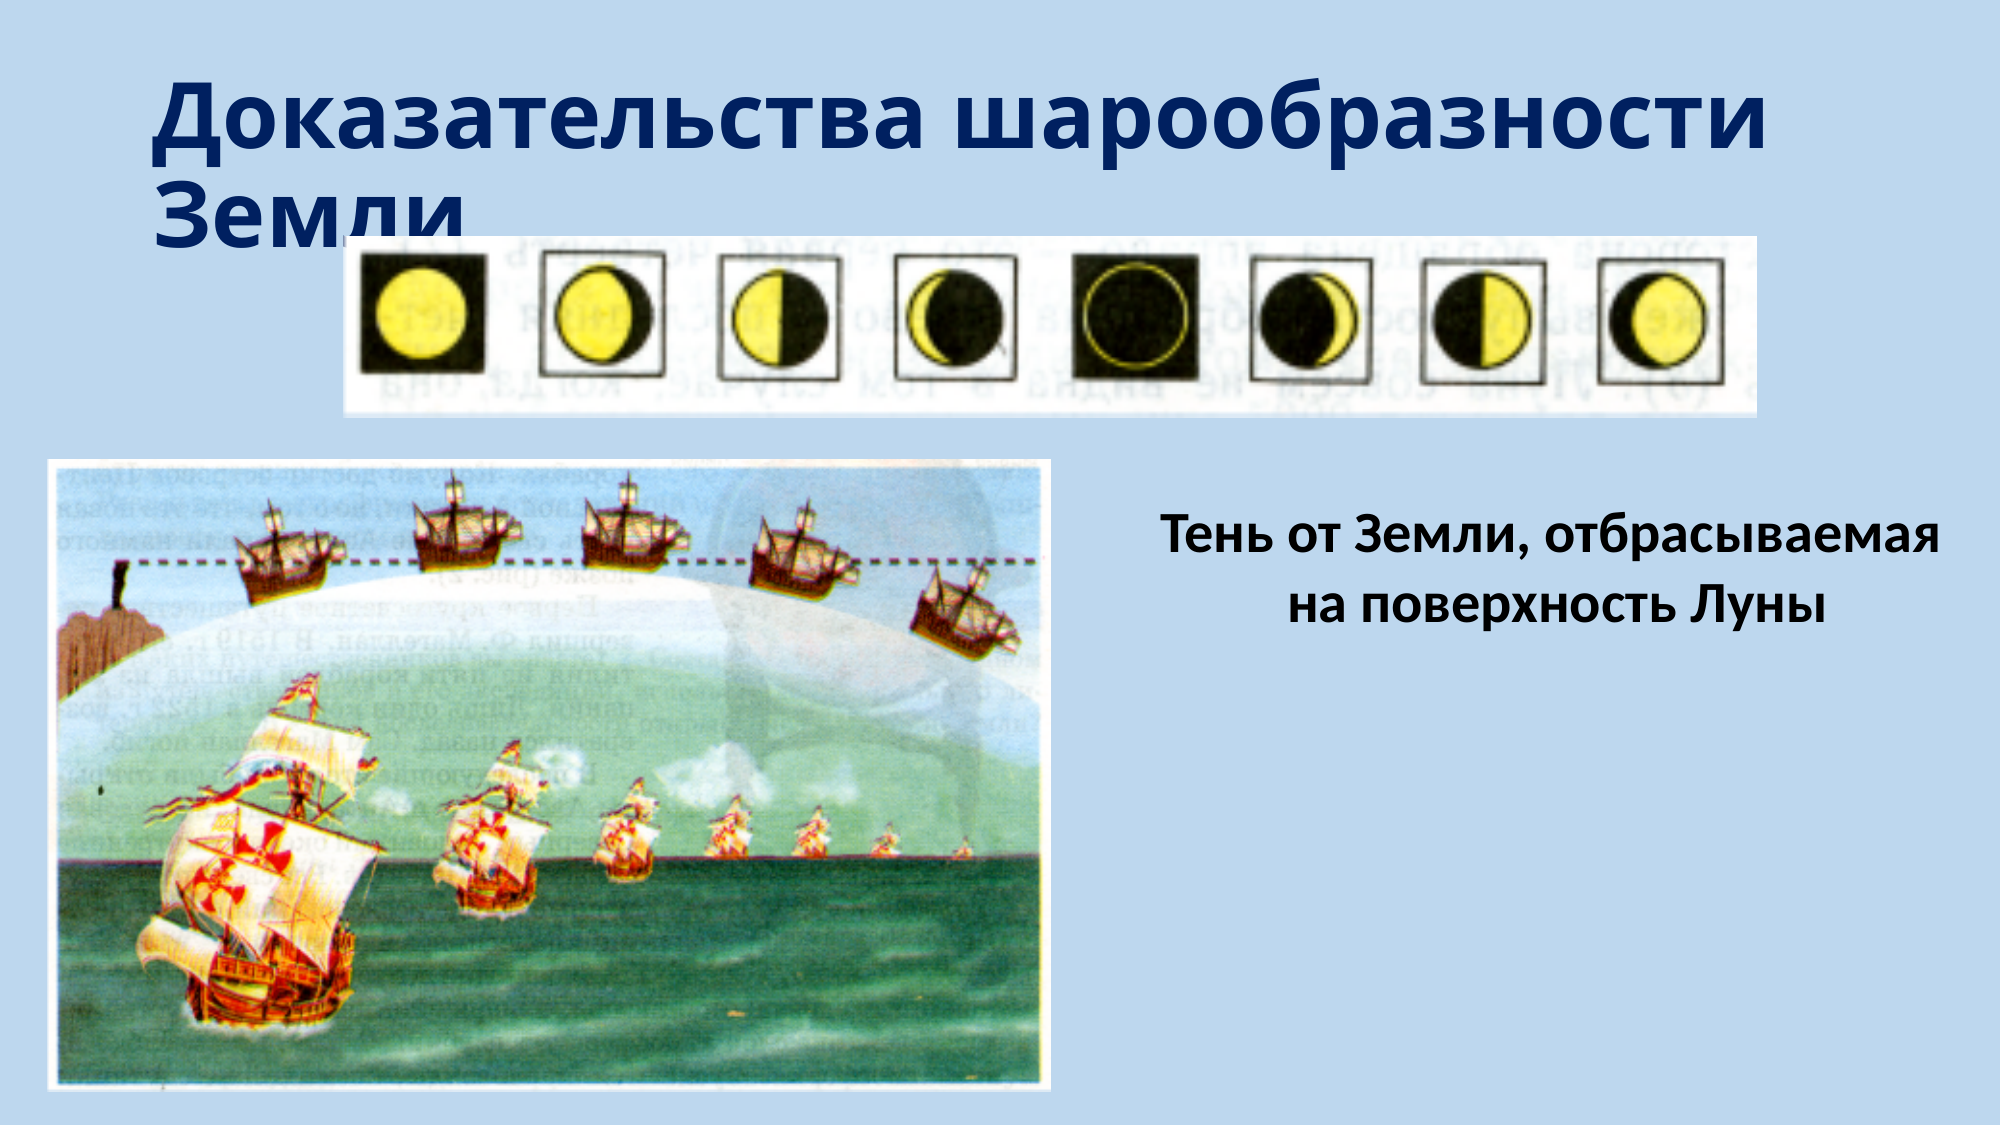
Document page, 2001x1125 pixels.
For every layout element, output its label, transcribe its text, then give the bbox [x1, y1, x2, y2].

picture [47, 459, 1051, 1092]
text_box Тень от Земли, отбрасываемая на поверхность Луны [1145, 487, 1957, 642]
title Доказательства шарообразности Земли [137, 59, 1863, 278]
picture [343, 236, 1757, 419]
